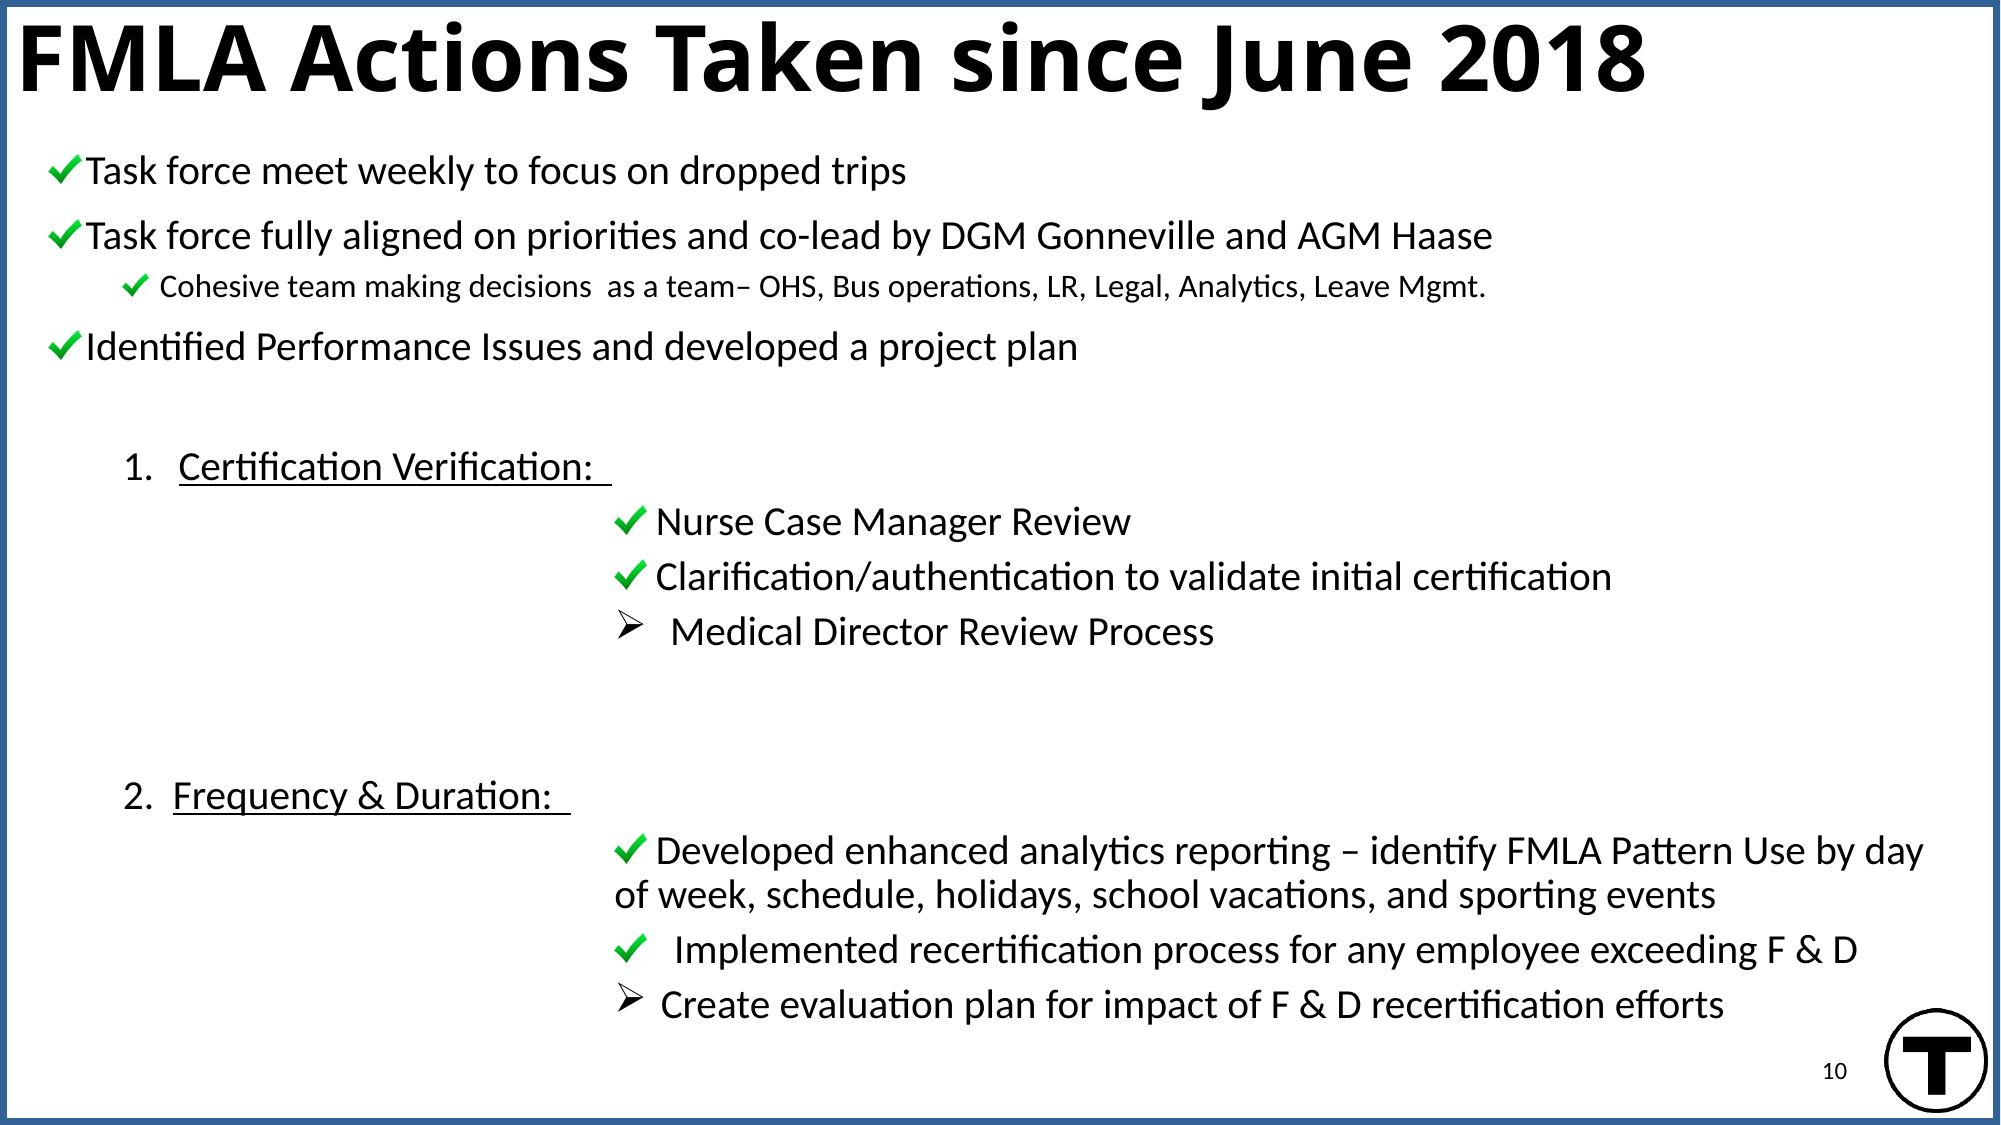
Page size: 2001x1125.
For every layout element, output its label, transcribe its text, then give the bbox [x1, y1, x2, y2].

slide_number 10 [1412, 1040, 1863, 1100]
picture [614, 505, 647, 535]
picture [614, 559, 647, 590]
picture [48, 154, 82, 184]
picture [614, 833, 647, 864]
picture [122, 273, 149, 297]
picture [1884, 1008, 1988, 1113]
title FMLA Actions Taken since June 2018 [0, 0, 1882, 129]
text_box Task force meet weekly to focus on dropped trips Task force fully aligned on priorities and co-lead by DGM Gonneville and AGM Haase Cohesive team making decisions as a team– OHS, Bus operations, LR, Legal, Analytics, Leave Mgmt. Identified Performance Issues and developed a project plan Certification Verification: Nurse Case Manager Review Clarification/authentication to validate initial certification Medical Director Review Process 2. Frequency & Duration: Developed enhanced analytics reporting – identify FMLA Pattern Use by day of week, schedule, holidays, school vacations, and sporting events Implemented recertification process for any employee exceeding F & D Create evaluation plan for impact of F & D recertification efforts [33, 141, 1941, 1040]
picture [48, 330, 82, 360]
picture [48, 219, 82, 249]
picture [614, 933, 647, 963]
